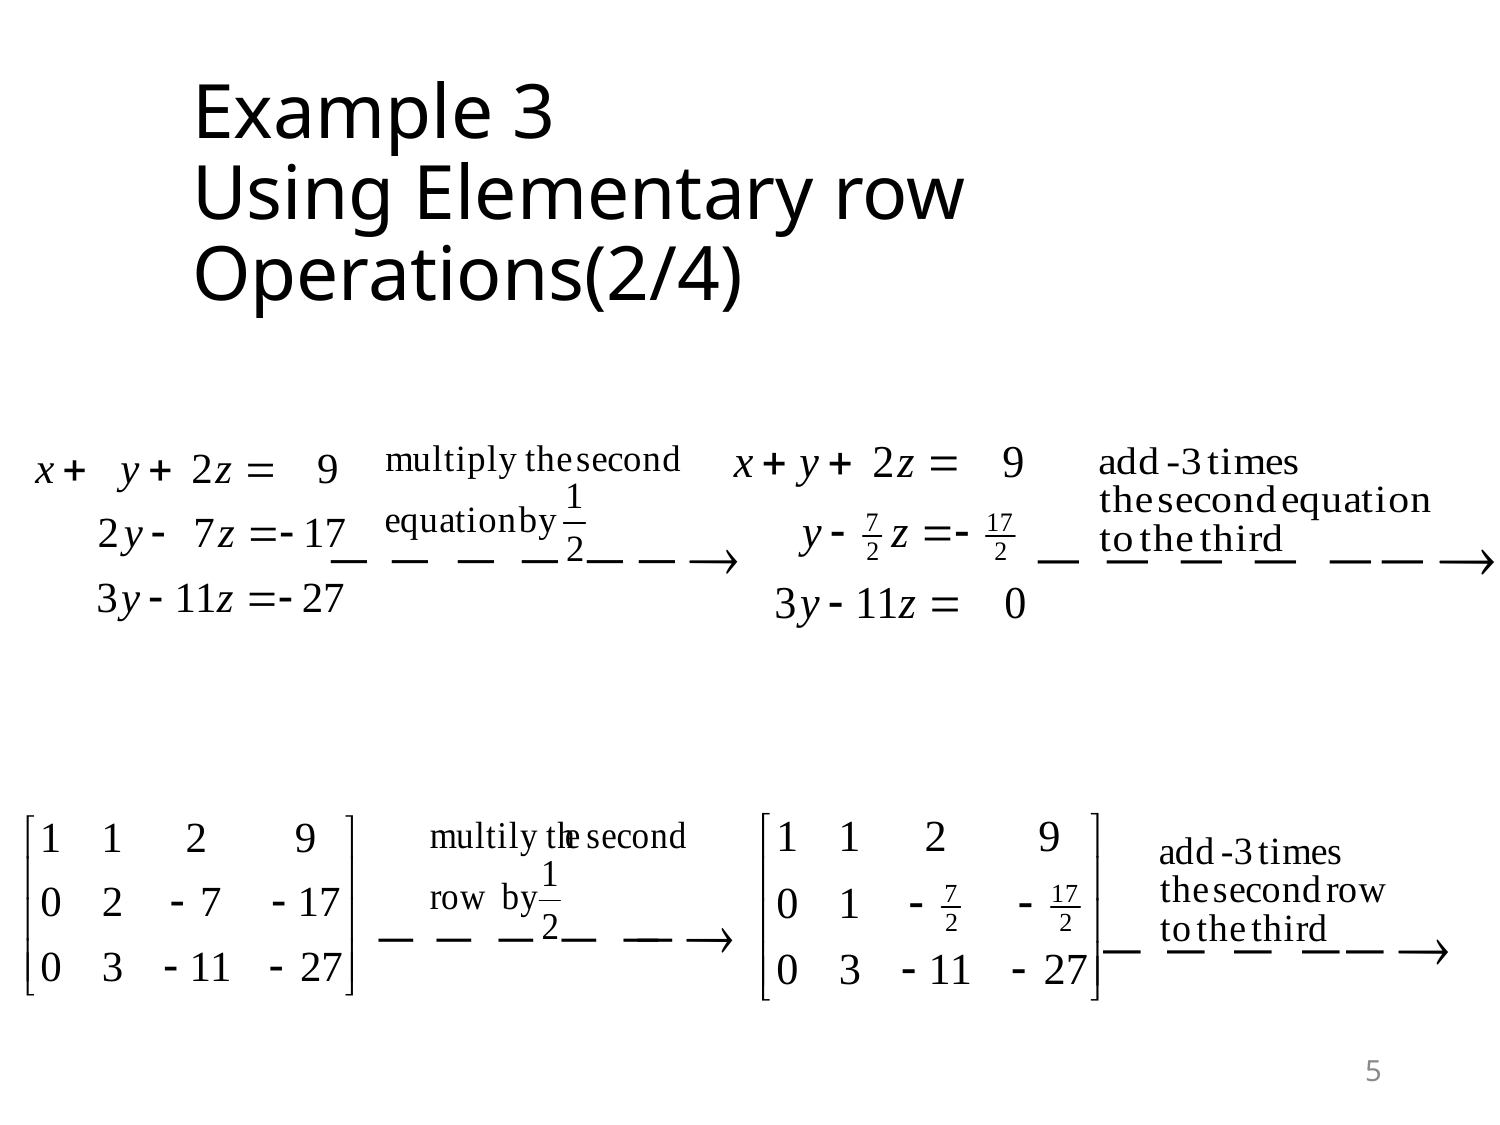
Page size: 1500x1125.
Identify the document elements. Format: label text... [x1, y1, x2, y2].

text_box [315, 807, 756, 976]
title Example 3 Using Elementary row Operations(2/4) [177, 101, 1500, 289]
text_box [751, 803, 1115, 1011]
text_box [1035, 822, 1475, 988]
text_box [5, 444, 384, 630]
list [702, 436, 1046, 639]
slide_number 5 [1059, 1042, 1397, 1103]
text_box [5, 805, 370, 1006]
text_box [962, 432, 1500, 598]
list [265, 432, 762, 597]
